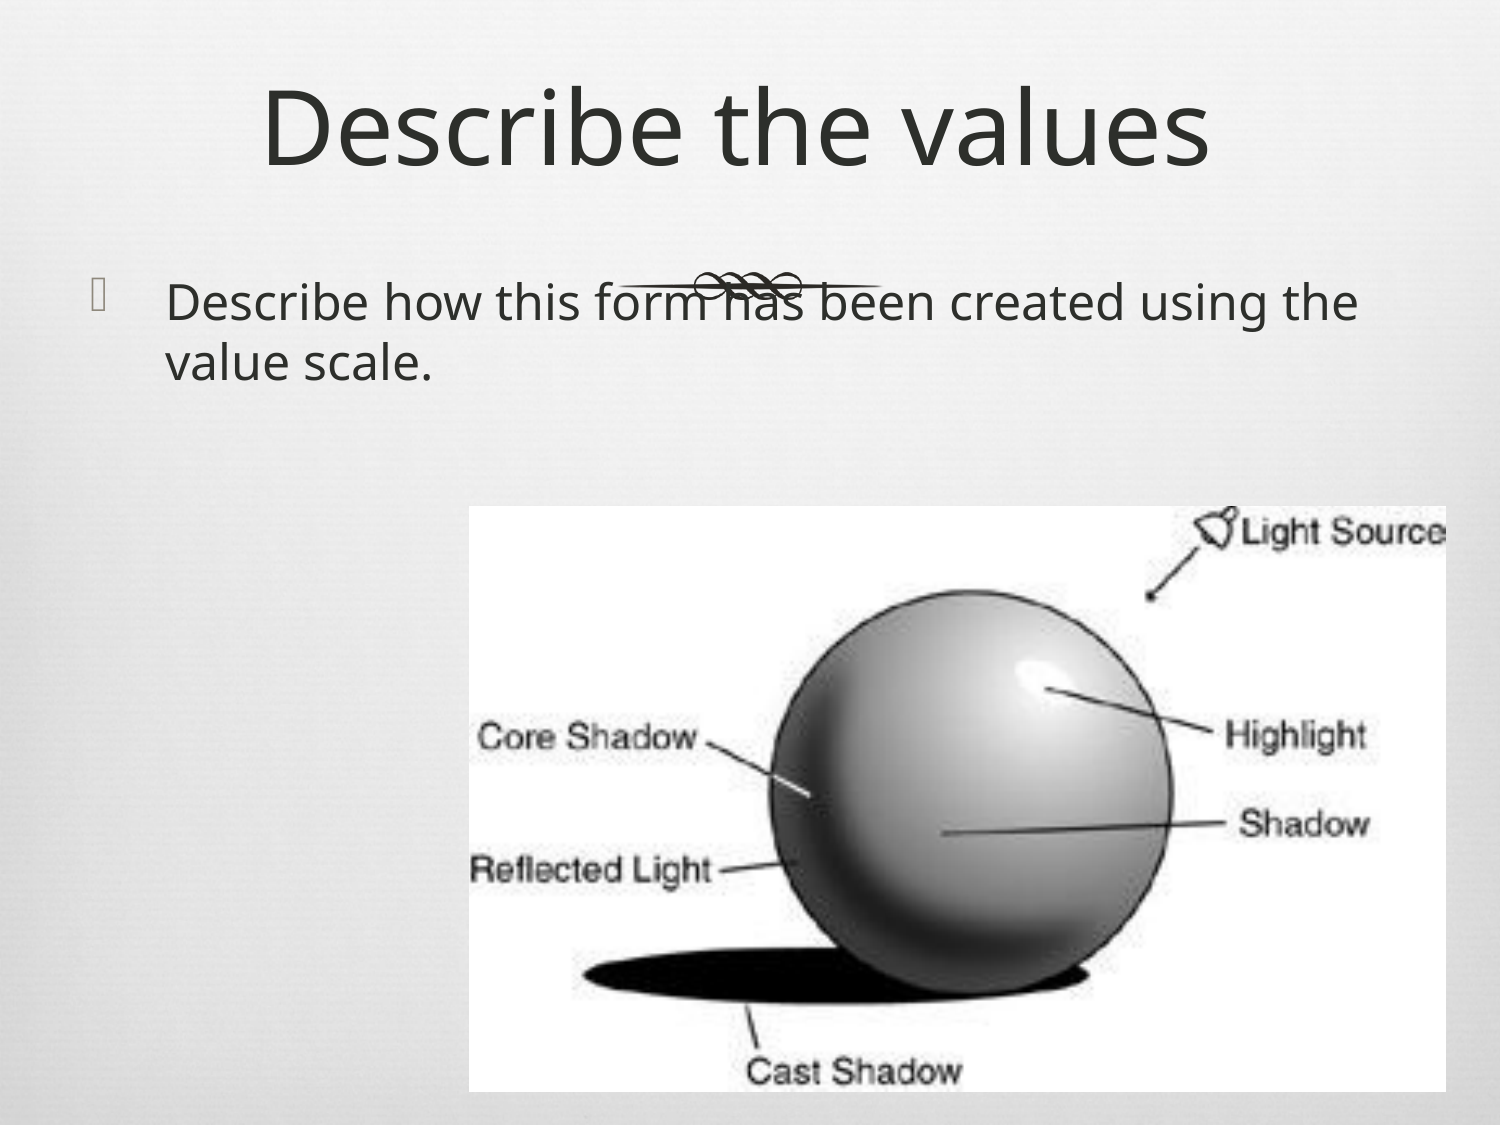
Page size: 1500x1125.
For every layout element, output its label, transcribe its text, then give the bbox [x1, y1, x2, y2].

picture [468, 505, 1446, 1093]
list Describe how this form has been created using the value scale. [75, 262, 1446, 456]
title Describe the values [112, 11, 1388, 236]
